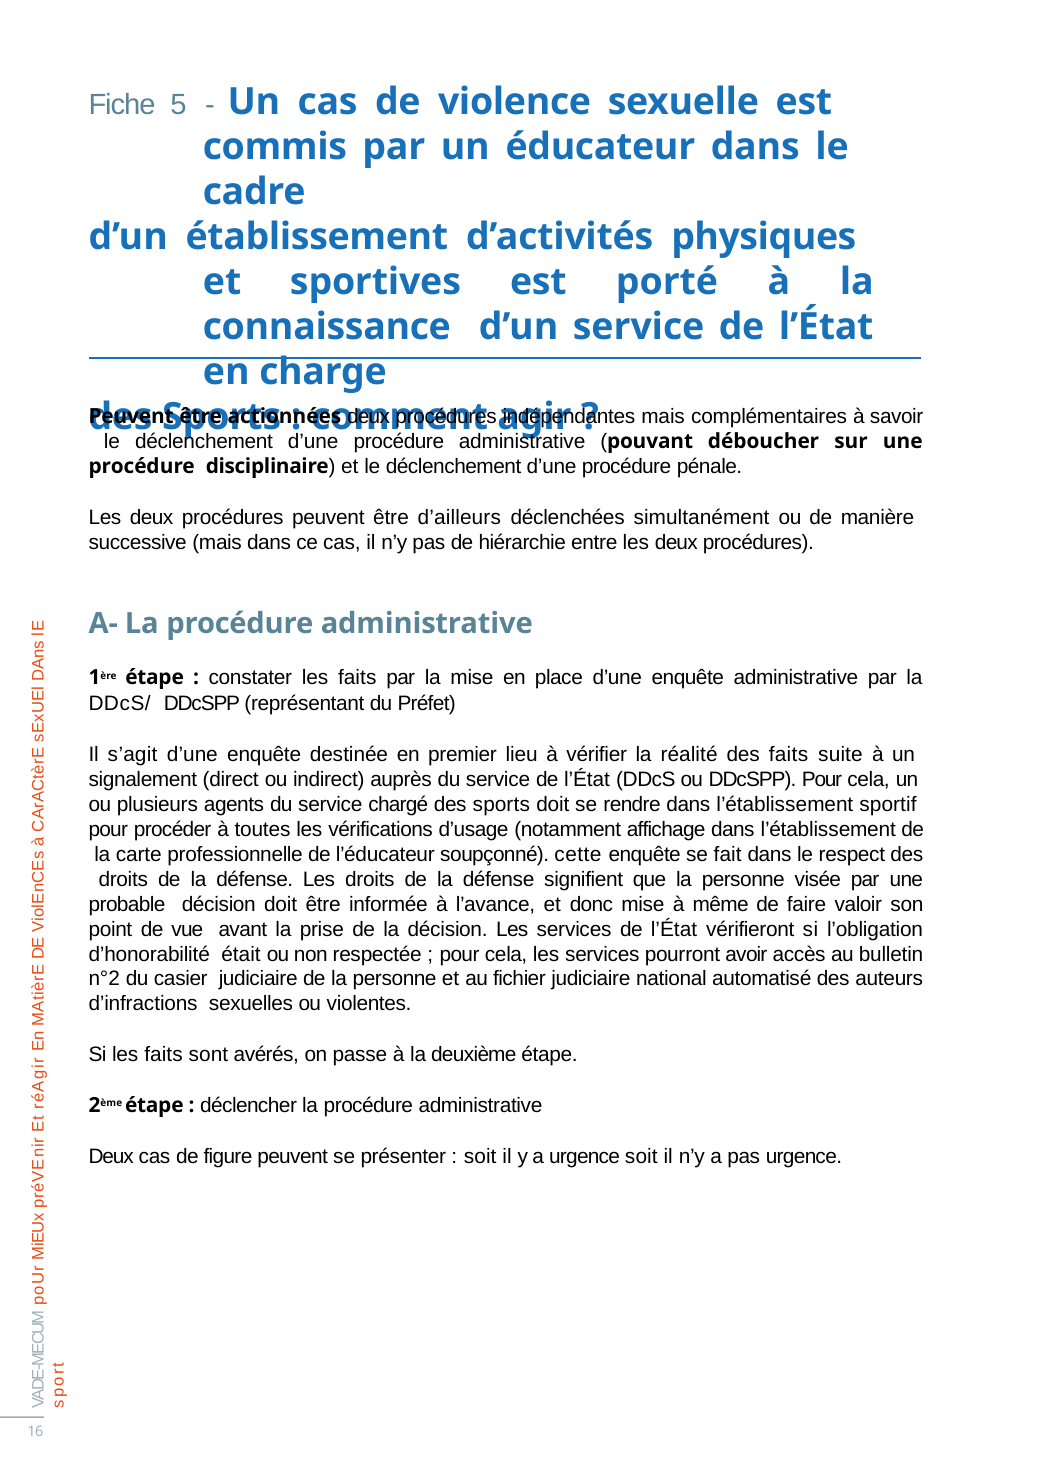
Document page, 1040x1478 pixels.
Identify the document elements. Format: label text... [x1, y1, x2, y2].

text_box Fiche 5 - Un cas de violence sexuelle est commis par un éducateur dans le cadre d’un établissement d’activités physiques et sportives est porté à la connaissance d’un service de l’État en charge des Sports : comment agir ? [86, 74, 875, 400]
text_box Peuvent être actionnées deux procédures indépendantes mais complémentaires à savoir le déclenchement d’une procédure administrative (pouvant déboucher sur une procédure disciplinaire) et le déclenchement d’une procédure pénale. Les deux procédures peuvent être d’ailleurs déclenchées simultanément ou de manière successive (mais dans ce cas, il n’y pas de hiérarchie entre les deux procédures). A- La procédure administrative 1ère étape : constater les faits par la mise en place d’une enquête administrative par la DDcS/ DDcSPP (représentant du Préfet) Il s’agit d’une enquête destinée en premier lieu à vérifier la réalité des faits suite à un signalement (direct ou indirect) auprès du service de l’État (DDcS ou DDcSPP). Pour cela, un ou plusieurs agents du service chargé des sports doit se rendre dans l’établissement sportif pour procéder à toutes les vérifications d’usage (notamment affichage dans l’établissement de la carte professionnelle de l’éducateur soupçonné). cette enquête se fait dans le respect des droits de la défense. Les droits de la défense signifient que la personne visée par une probable décision doit être informée à l’avance, et donc mise à même de faire valoir son point de vue avant la prise de la décision. Les services de l’État vérifieront si l’obligation d’honorabilité était ou non respectée ; pour cela, les services pourront avoir accès au bulletin n°2 du casier judiciaire de la personne et au fichier judiciaire national automatisé des auteurs d’infractions sexuelles ou violentes. Si les faits sont avérés, on passe à la deuxième étape. 2ème étape : déclencher la procédure administrative Deux cas de figure peuvent se présenter : soit il y a urgence soit il n’y a pas urgence. [71, 400, 938, 1169]
text_box VADE-MECUM poUr MiEUx préVEnir Et réAgir En MAtièrE DE ViolEnCEs à CArACtèrE sExUEl DAns lE sport [26, 571, 51, 1411]
text_box 16 [25, 1419, 47, 1439]
